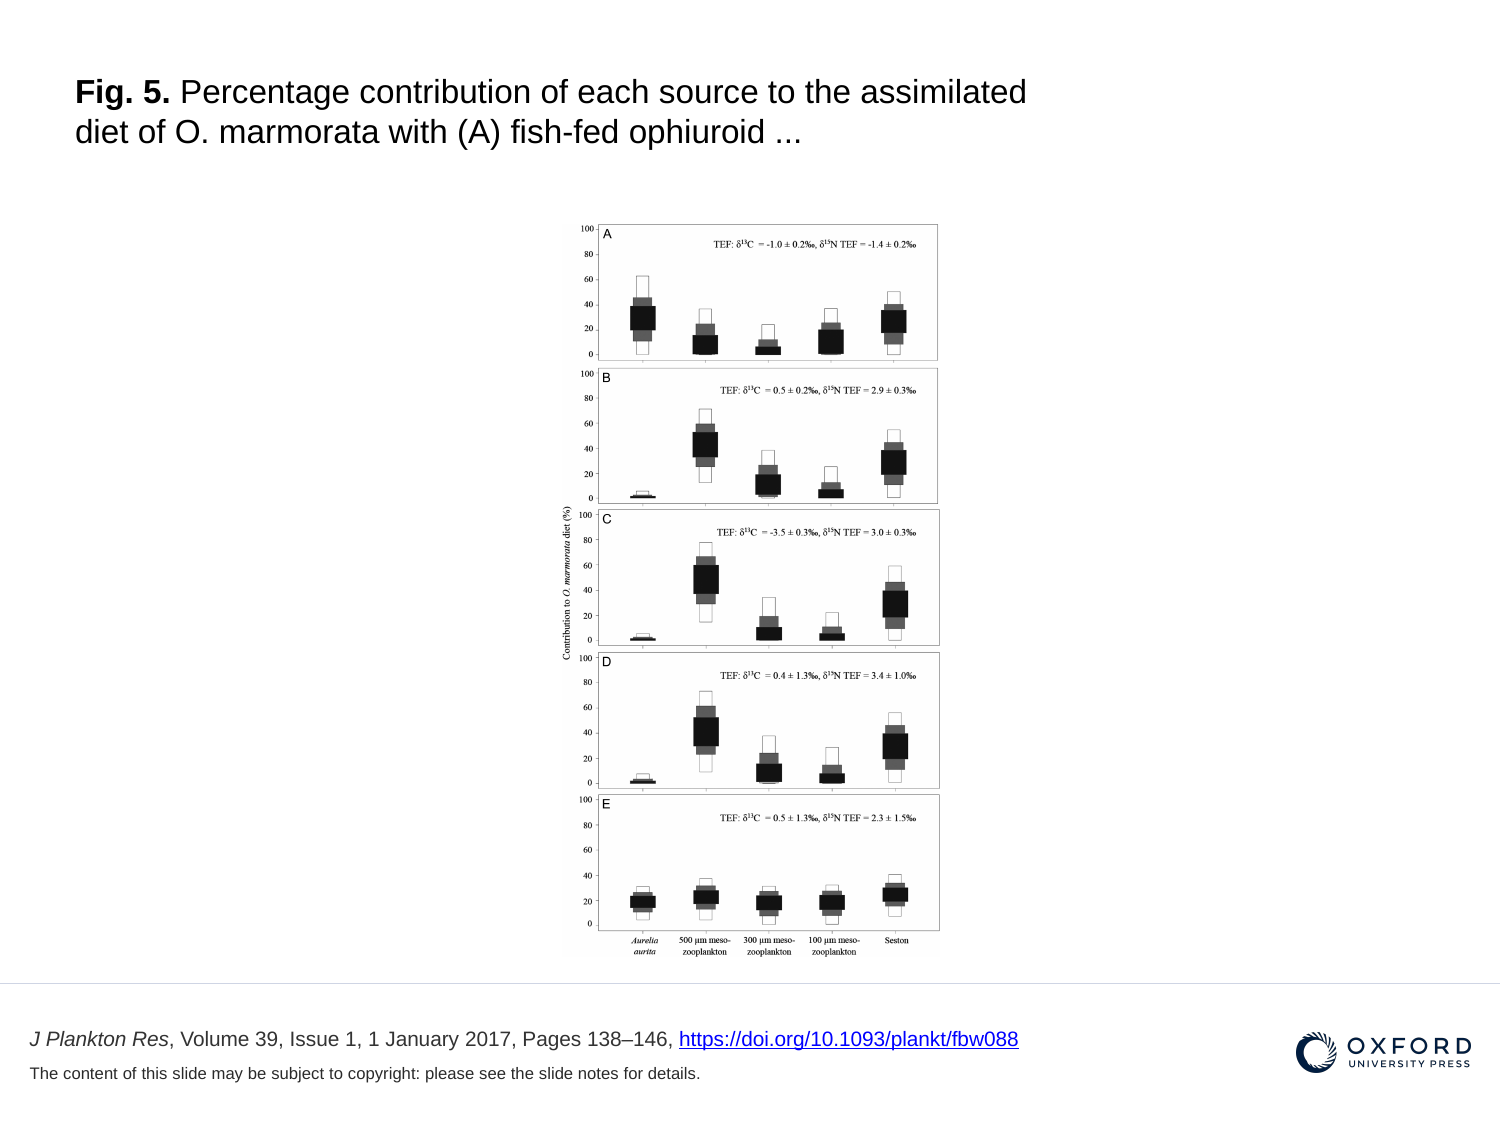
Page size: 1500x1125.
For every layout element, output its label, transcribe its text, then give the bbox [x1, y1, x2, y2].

title Fig. 5. Percentage contribution of each source to the assimilated diet of O. marmorata with (A) fish-fed ophiuroid ... [75, 69, 1078, 171]
picture [562, 224, 940, 957]
footer J Plankton Res, Volume 39, Issue 1, 1 January 2017, Pages 138–146, https://doi.org/10.1093/plankt/fbw088 The content of this slide may be subject to copyright: please see the slide notes for details. [0, 983, 1260, 1125]
picture [1296, 1032, 1471, 1073]
